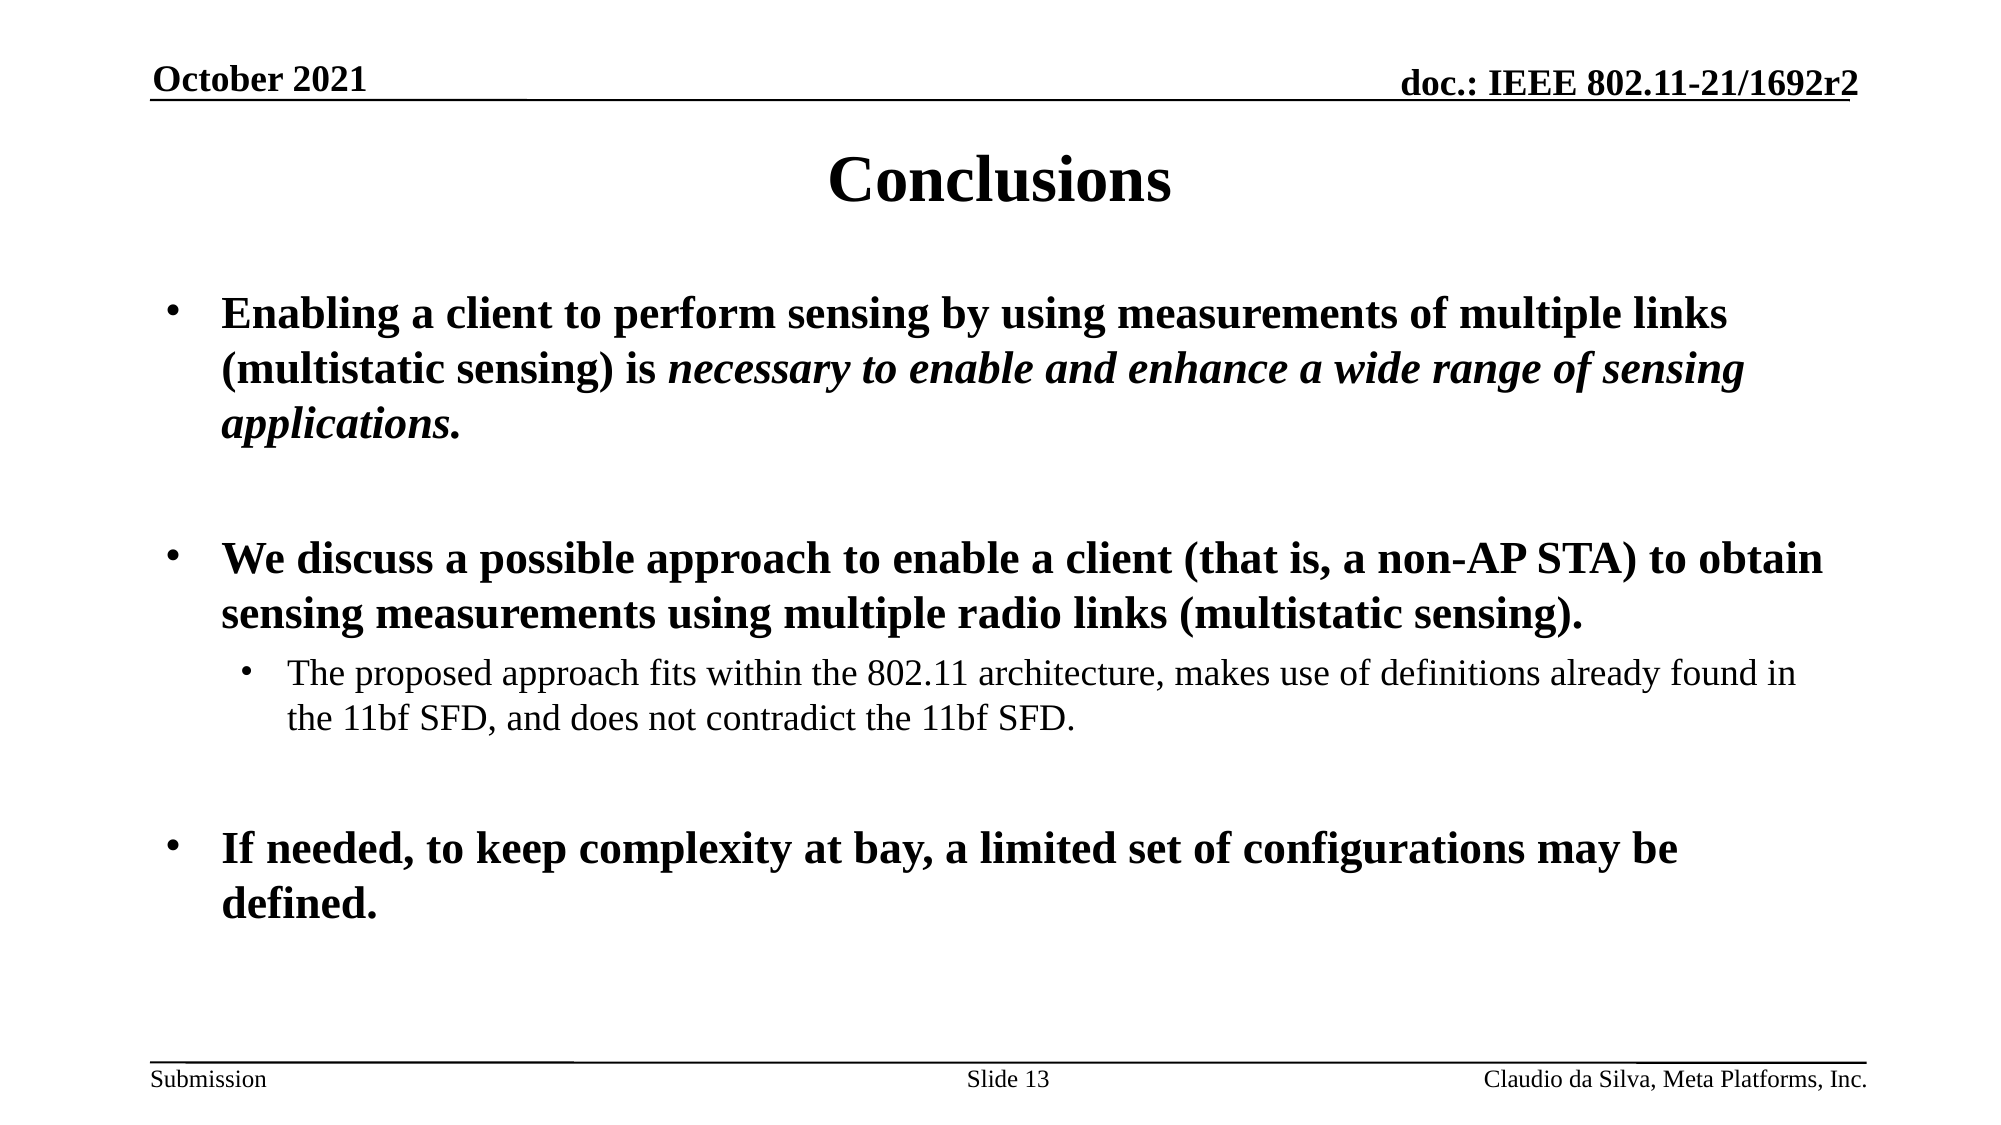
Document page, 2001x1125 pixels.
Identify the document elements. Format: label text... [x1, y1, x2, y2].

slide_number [152, 54, 563, 100]
footer Claudio da Silva, Meta Platforms, Inc. [1171, 1061, 1869, 1093]
title Conclusions [149, 87, 1850, 263]
slide_number Slide 13 [950, 1061, 1067, 1123]
list Enabling a client to perform sensing by using measurements of multiple links (multistatic sensing) is necessary to enable and enhance a wide range of sensing applications. We discuss a possible approach to enable a client (that is, a non-AP STA) to obtain sensing measurements using multiple radio links (multistatic sensing). The proposed approach fits within the 802.11 architecture, makes use of definitions already found in the 11bf SFD, and does not contradict the 11bf SFD. If needed, to keep complexity at bay, a limited set of configurations may be defined. [149, 274, 1850, 1038]
